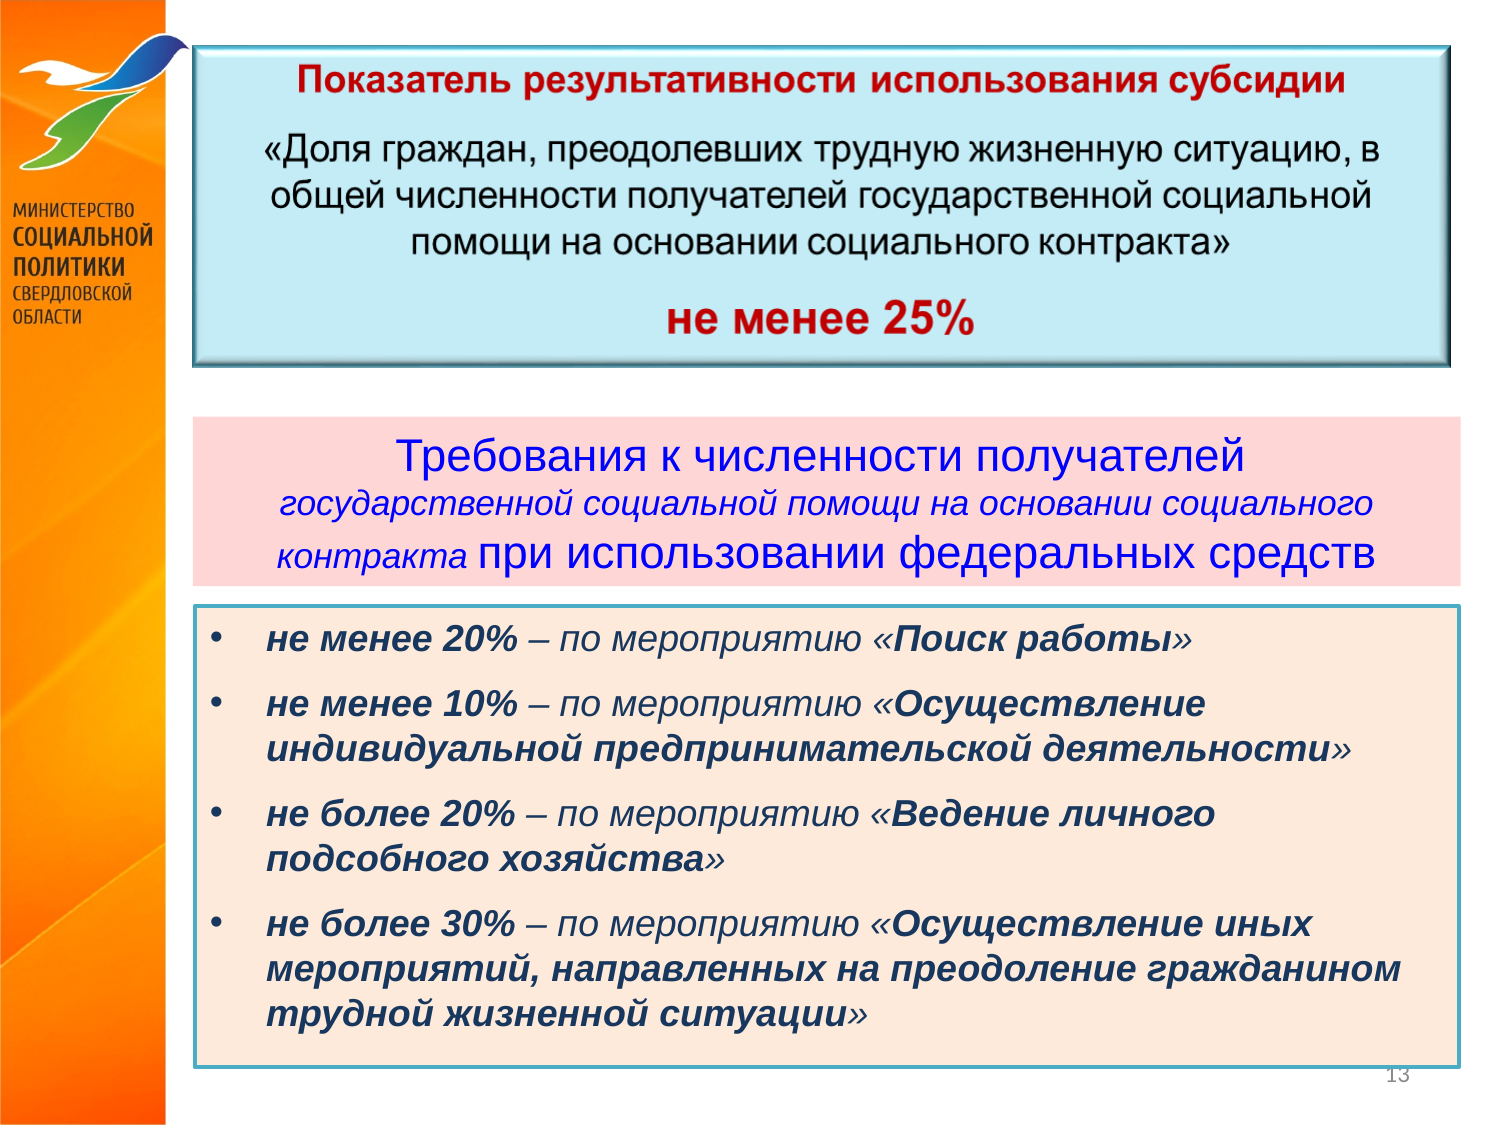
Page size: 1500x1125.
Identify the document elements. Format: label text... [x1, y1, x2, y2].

slide_number 13 [1074, 1069, 1425, 1103]
picture [0, 0, 1500, 1125]
text_box не менее 20% – по мероприятию «Поиск работы» не менее 10% – по мероприятию «Осуществление индивидуальной предпринимательской деятельности» не более 20% – по мероприятию «Ведение личного подсобного хозяйства» не более 30% – по мероприятию «Осуществление иных мероприятий, направленных на преодоление гражданином трудной жизненной ситуации» [193, 604, 1461, 1069]
title Требования к численности получателей государственной социальной помощи на основании социального контракта при использовании федеральных средств [192, 416, 1461, 587]
